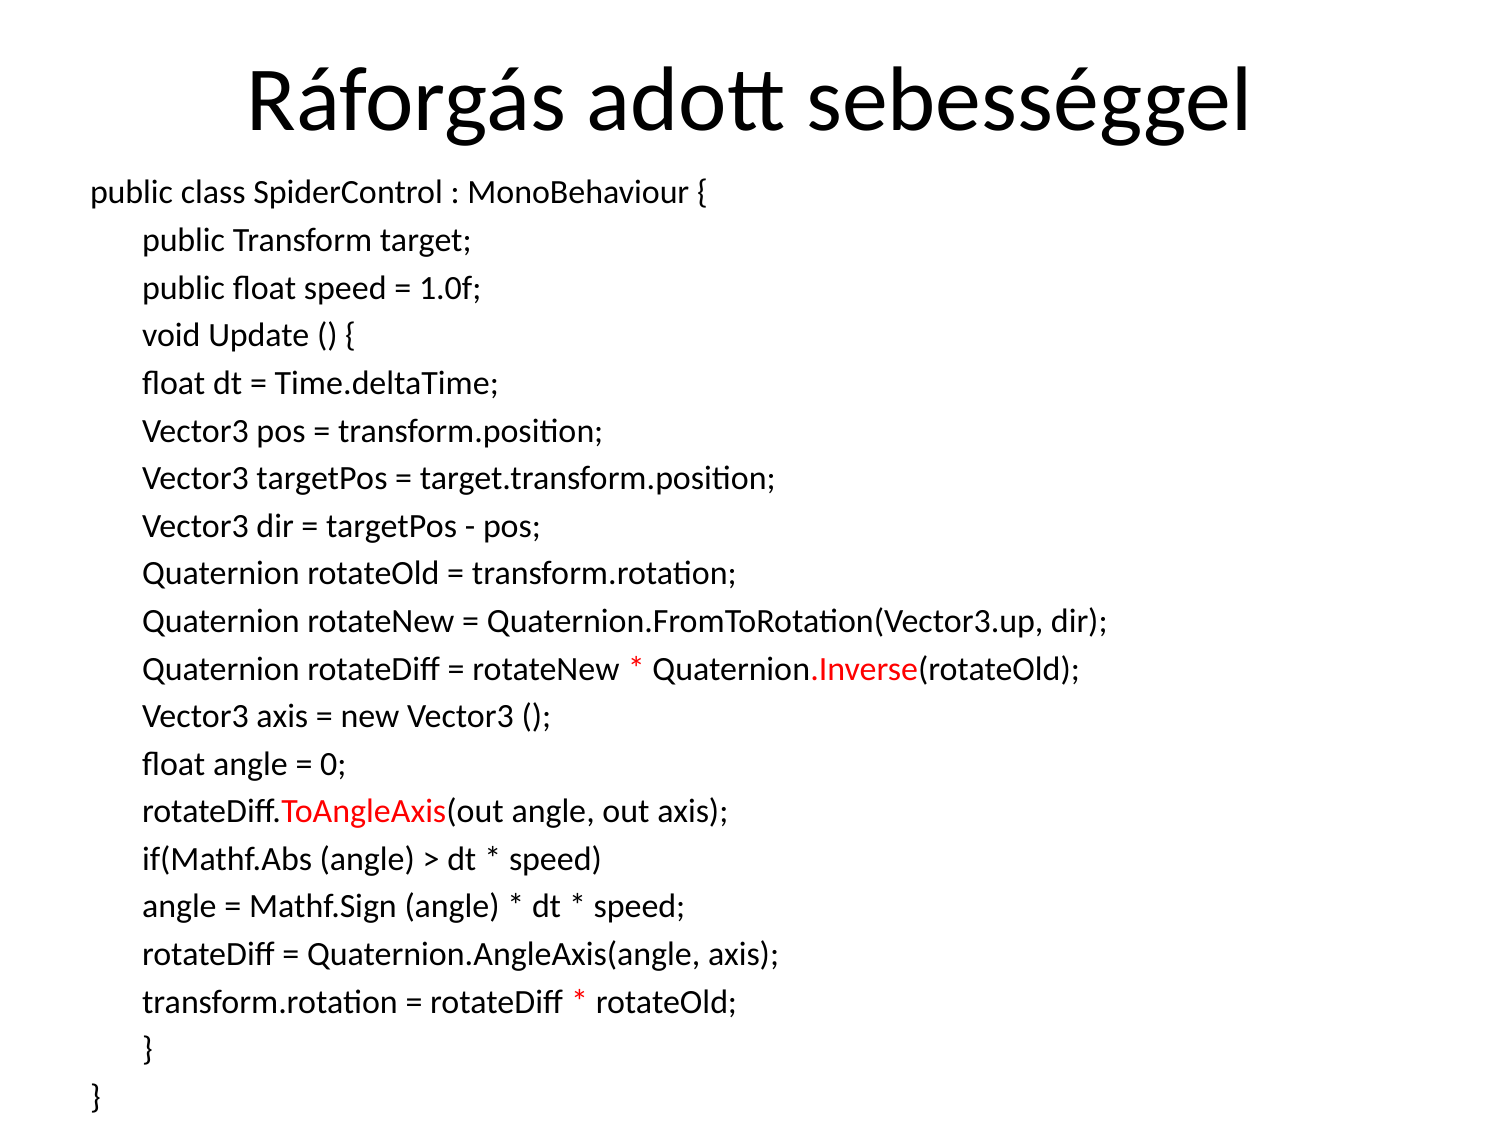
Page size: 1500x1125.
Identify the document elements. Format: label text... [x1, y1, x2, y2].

list public class SpiderControl : MonoBehaviour { public Transform target; public float speed = 1.0f; void Update () { float dt = Time.deltaTime; Vector3 pos = transform.position; Vector3 targetPos = target.transform.position; Vector3 dir = targetPos - pos; Quaternion rotateOld = transform.rotation; Quaternion rotateNew = Quaternion.FromToRotation(Vector3.up, dir); Quaternion rotateDiff = rotateNew * Quaternion.Inverse(rotateOld); Vector3 axis = new Vector3 (); float angle = 0; rotateDiff.ToAngleAxis(out angle, out axis); if(Mathf.Abs (angle) > dt * speed) angle = Mathf.Sign (angle) * dt * speed; rotateDiff = Quaternion.AngleAxis(angle, axis); transform.rotation = rotateDiff * rotateOld; } } [75, 162, 1425, 1125]
title Ráforgás adott sebességgel [75, 0, 1425, 162]
